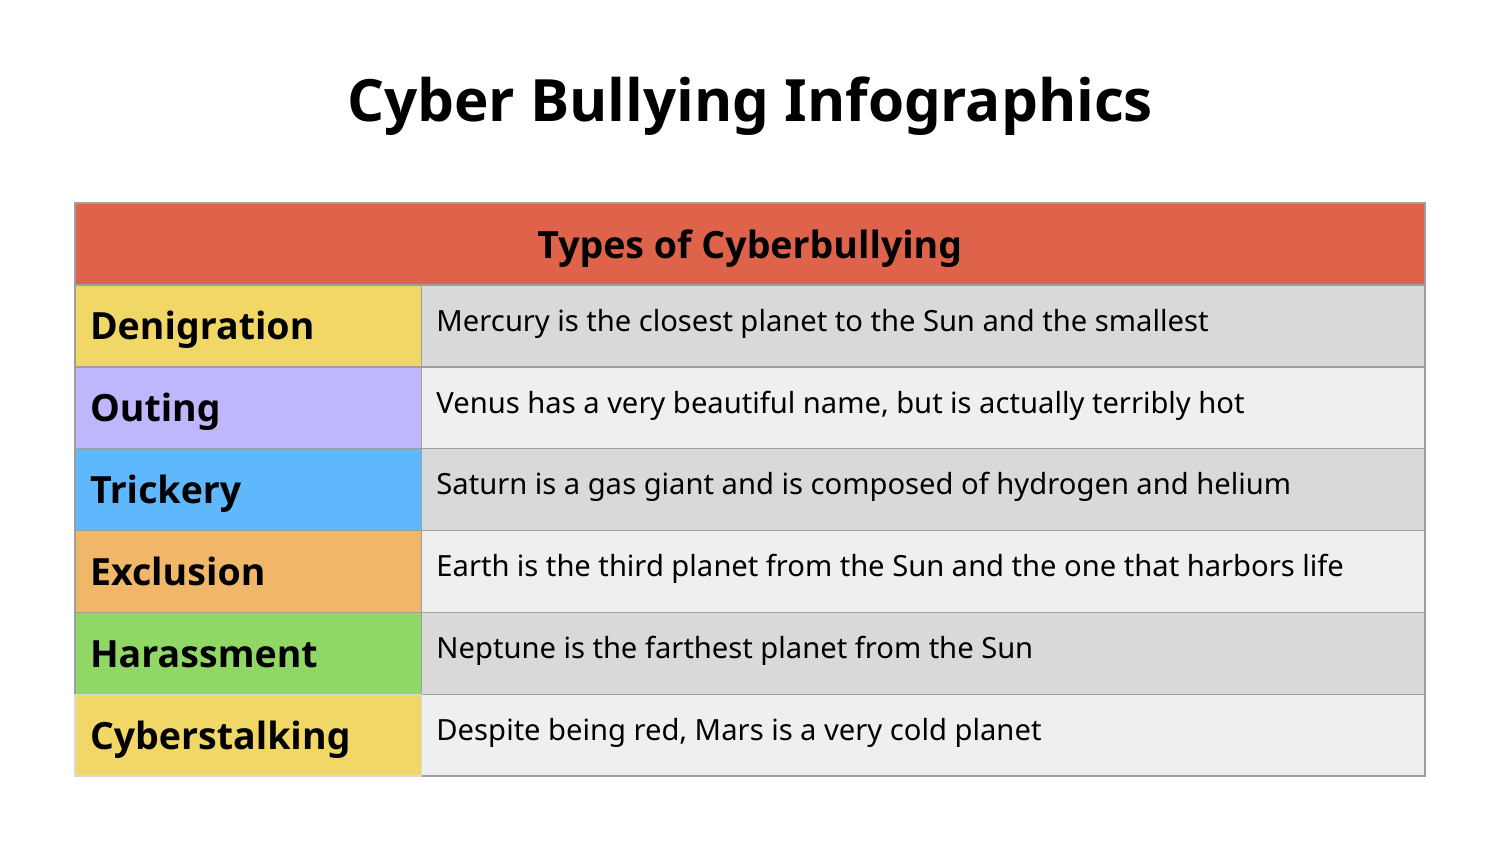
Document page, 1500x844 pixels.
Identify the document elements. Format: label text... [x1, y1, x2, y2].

table_cell Denigration [76, 286, 421, 366]
table_cell Saturn is a gas giant and is composed of hydrogen and helium [422, 449, 1424, 530]
table_cell Neptune is the farthest planet from the Sun [422, 613, 1424, 694]
table_cell Despite being red, Mars is a very cold planet [422, 695, 1424, 775]
table_cell Outing [76, 368, 421, 448]
table_cell Mercury is the closest planet to the Sun and the smallest [422, 286, 1424, 366]
table_cell Harassment [76, 613, 421, 694]
table_cell Exclusion [76, 531, 421, 612]
table_header Types of Cyberbullying [76, 204, 1424, 284]
table_cell Earth is the third planet from the Sun and the one that harbors life [422, 531, 1424, 612]
title Cyber Bullying Infographics [75, 67, 1425, 129]
table_cell Cyberstalking [76, 695, 421, 775]
table_cell Trickery [76, 449, 421, 530]
table_cell Venus has a very beautiful name, but is actually terribly hot [422, 368, 1424, 448]
